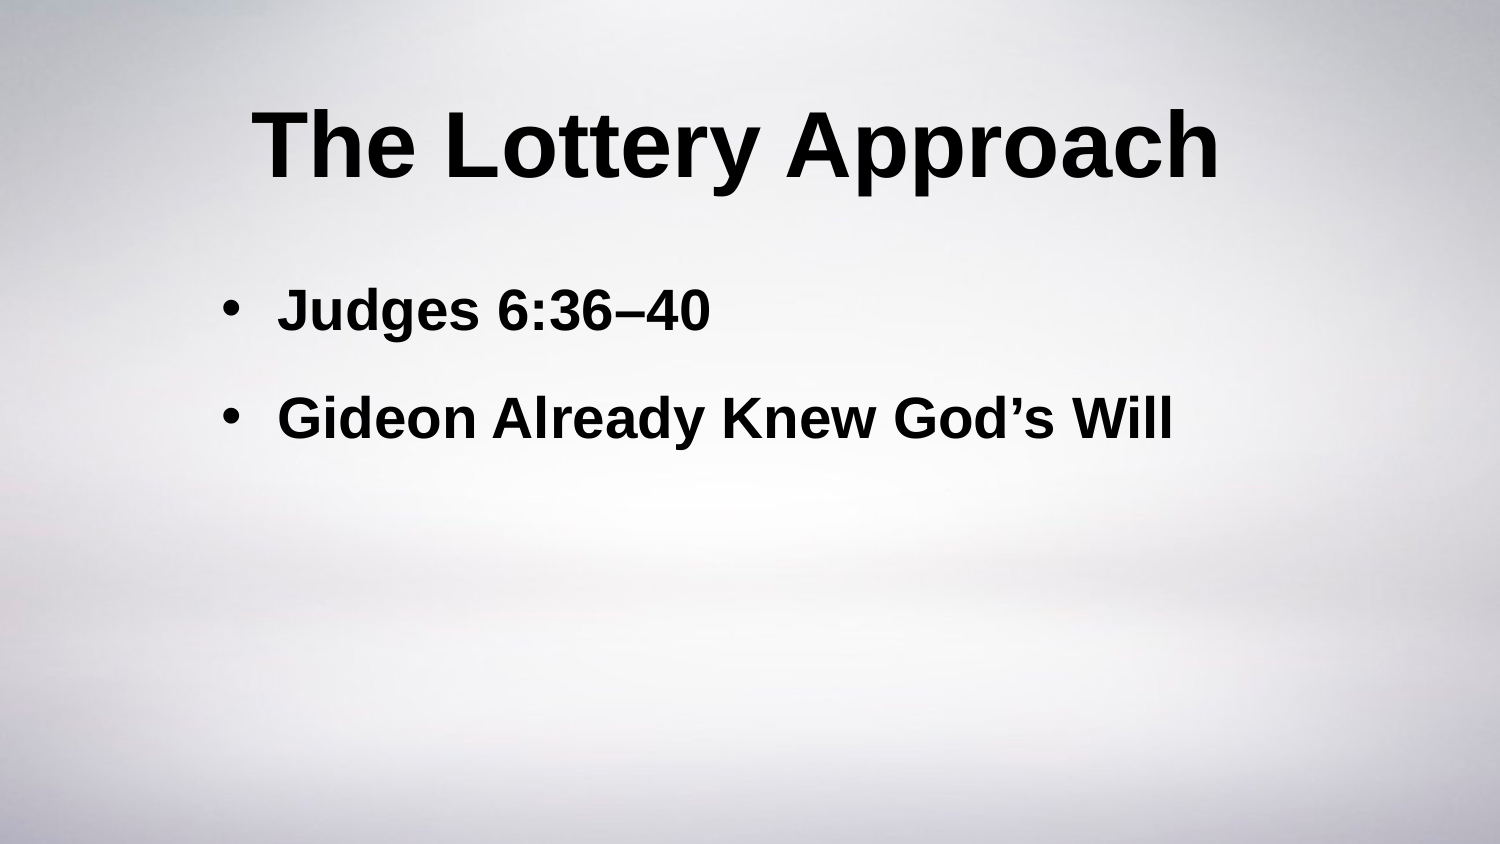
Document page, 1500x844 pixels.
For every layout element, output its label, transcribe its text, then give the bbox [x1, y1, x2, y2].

picture [0, 0, 1500, 844]
title The Lottery Approach [75, 59, 1425, 235]
list Judges 6:36–40 Gideon Already Knew God’s Will [206, 265, 1294, 810]
